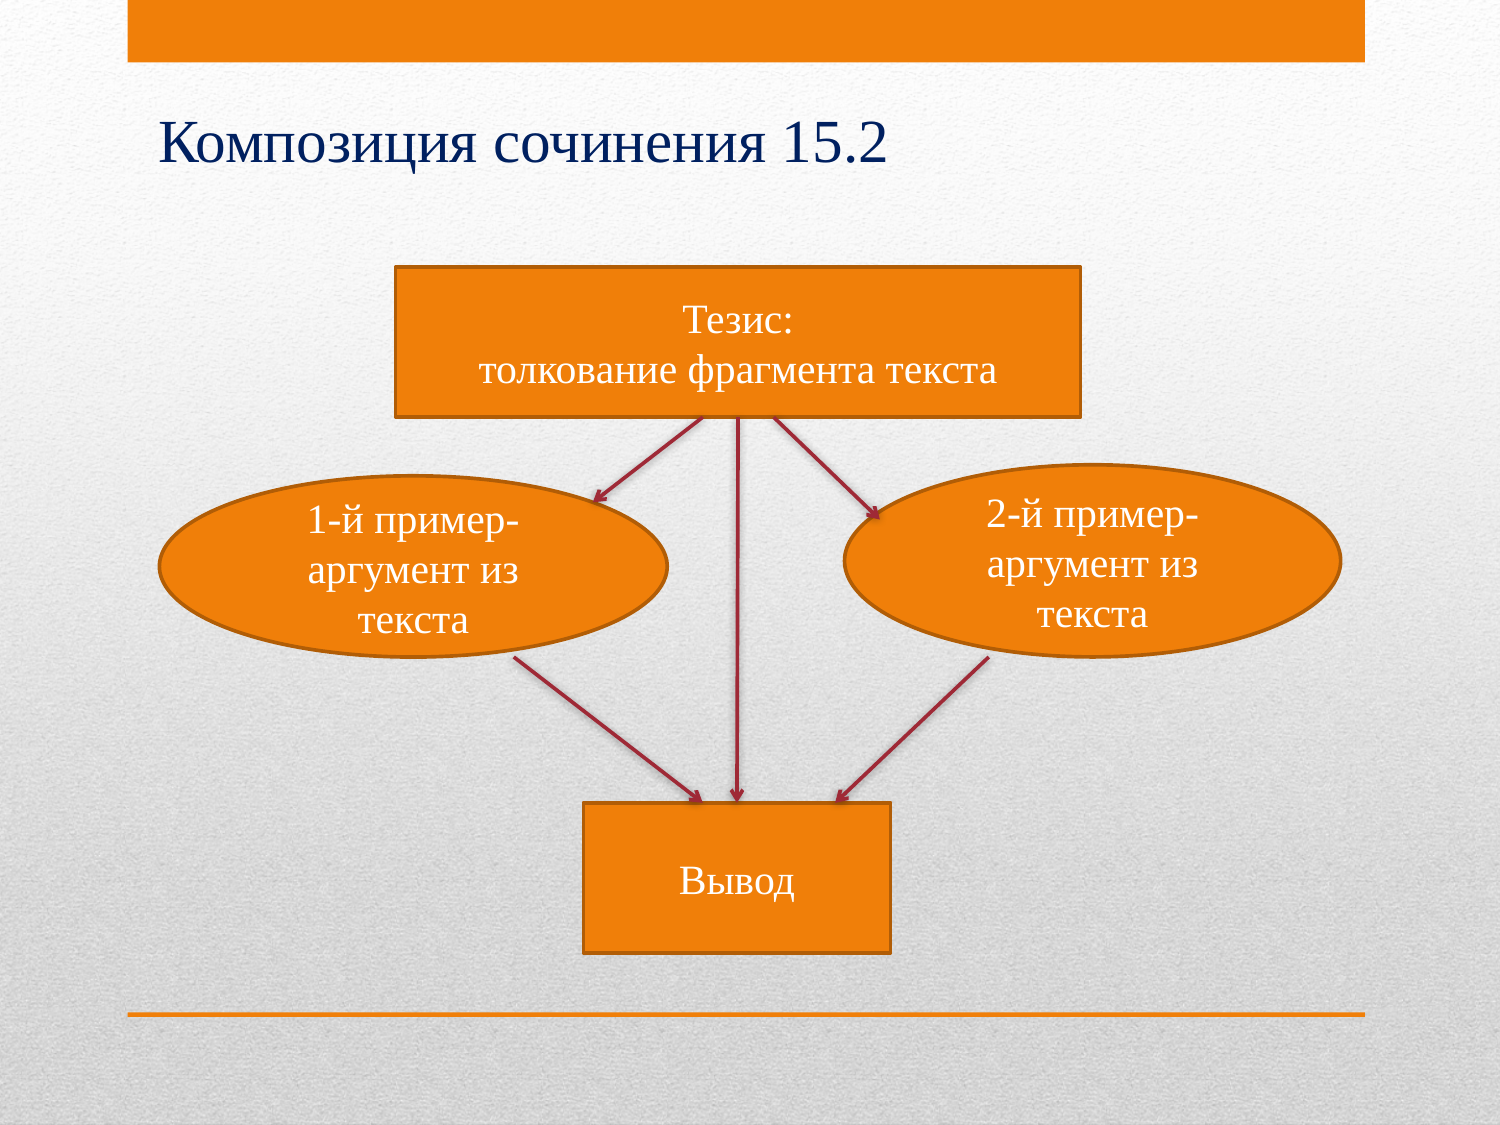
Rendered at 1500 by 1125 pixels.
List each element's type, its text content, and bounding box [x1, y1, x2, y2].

title Композиция сочинения 15.2 [123, 78, 1474, 186]
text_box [772, 416, 881, 521]
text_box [512, 656, 704, 804]
text_box 1-й пример-аргумент из текста [157, 473, 670, 659]
text_box 2-й пример-аргумент из текста [842, 462, 1343, 659]
text_box Тезис: толкование фрагмента текста [394, 265, 1082, 419]
text_box Вывод [582, 801, 892, 955]
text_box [591, 416, 704, 504]
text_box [834, 656, 990, 804]
